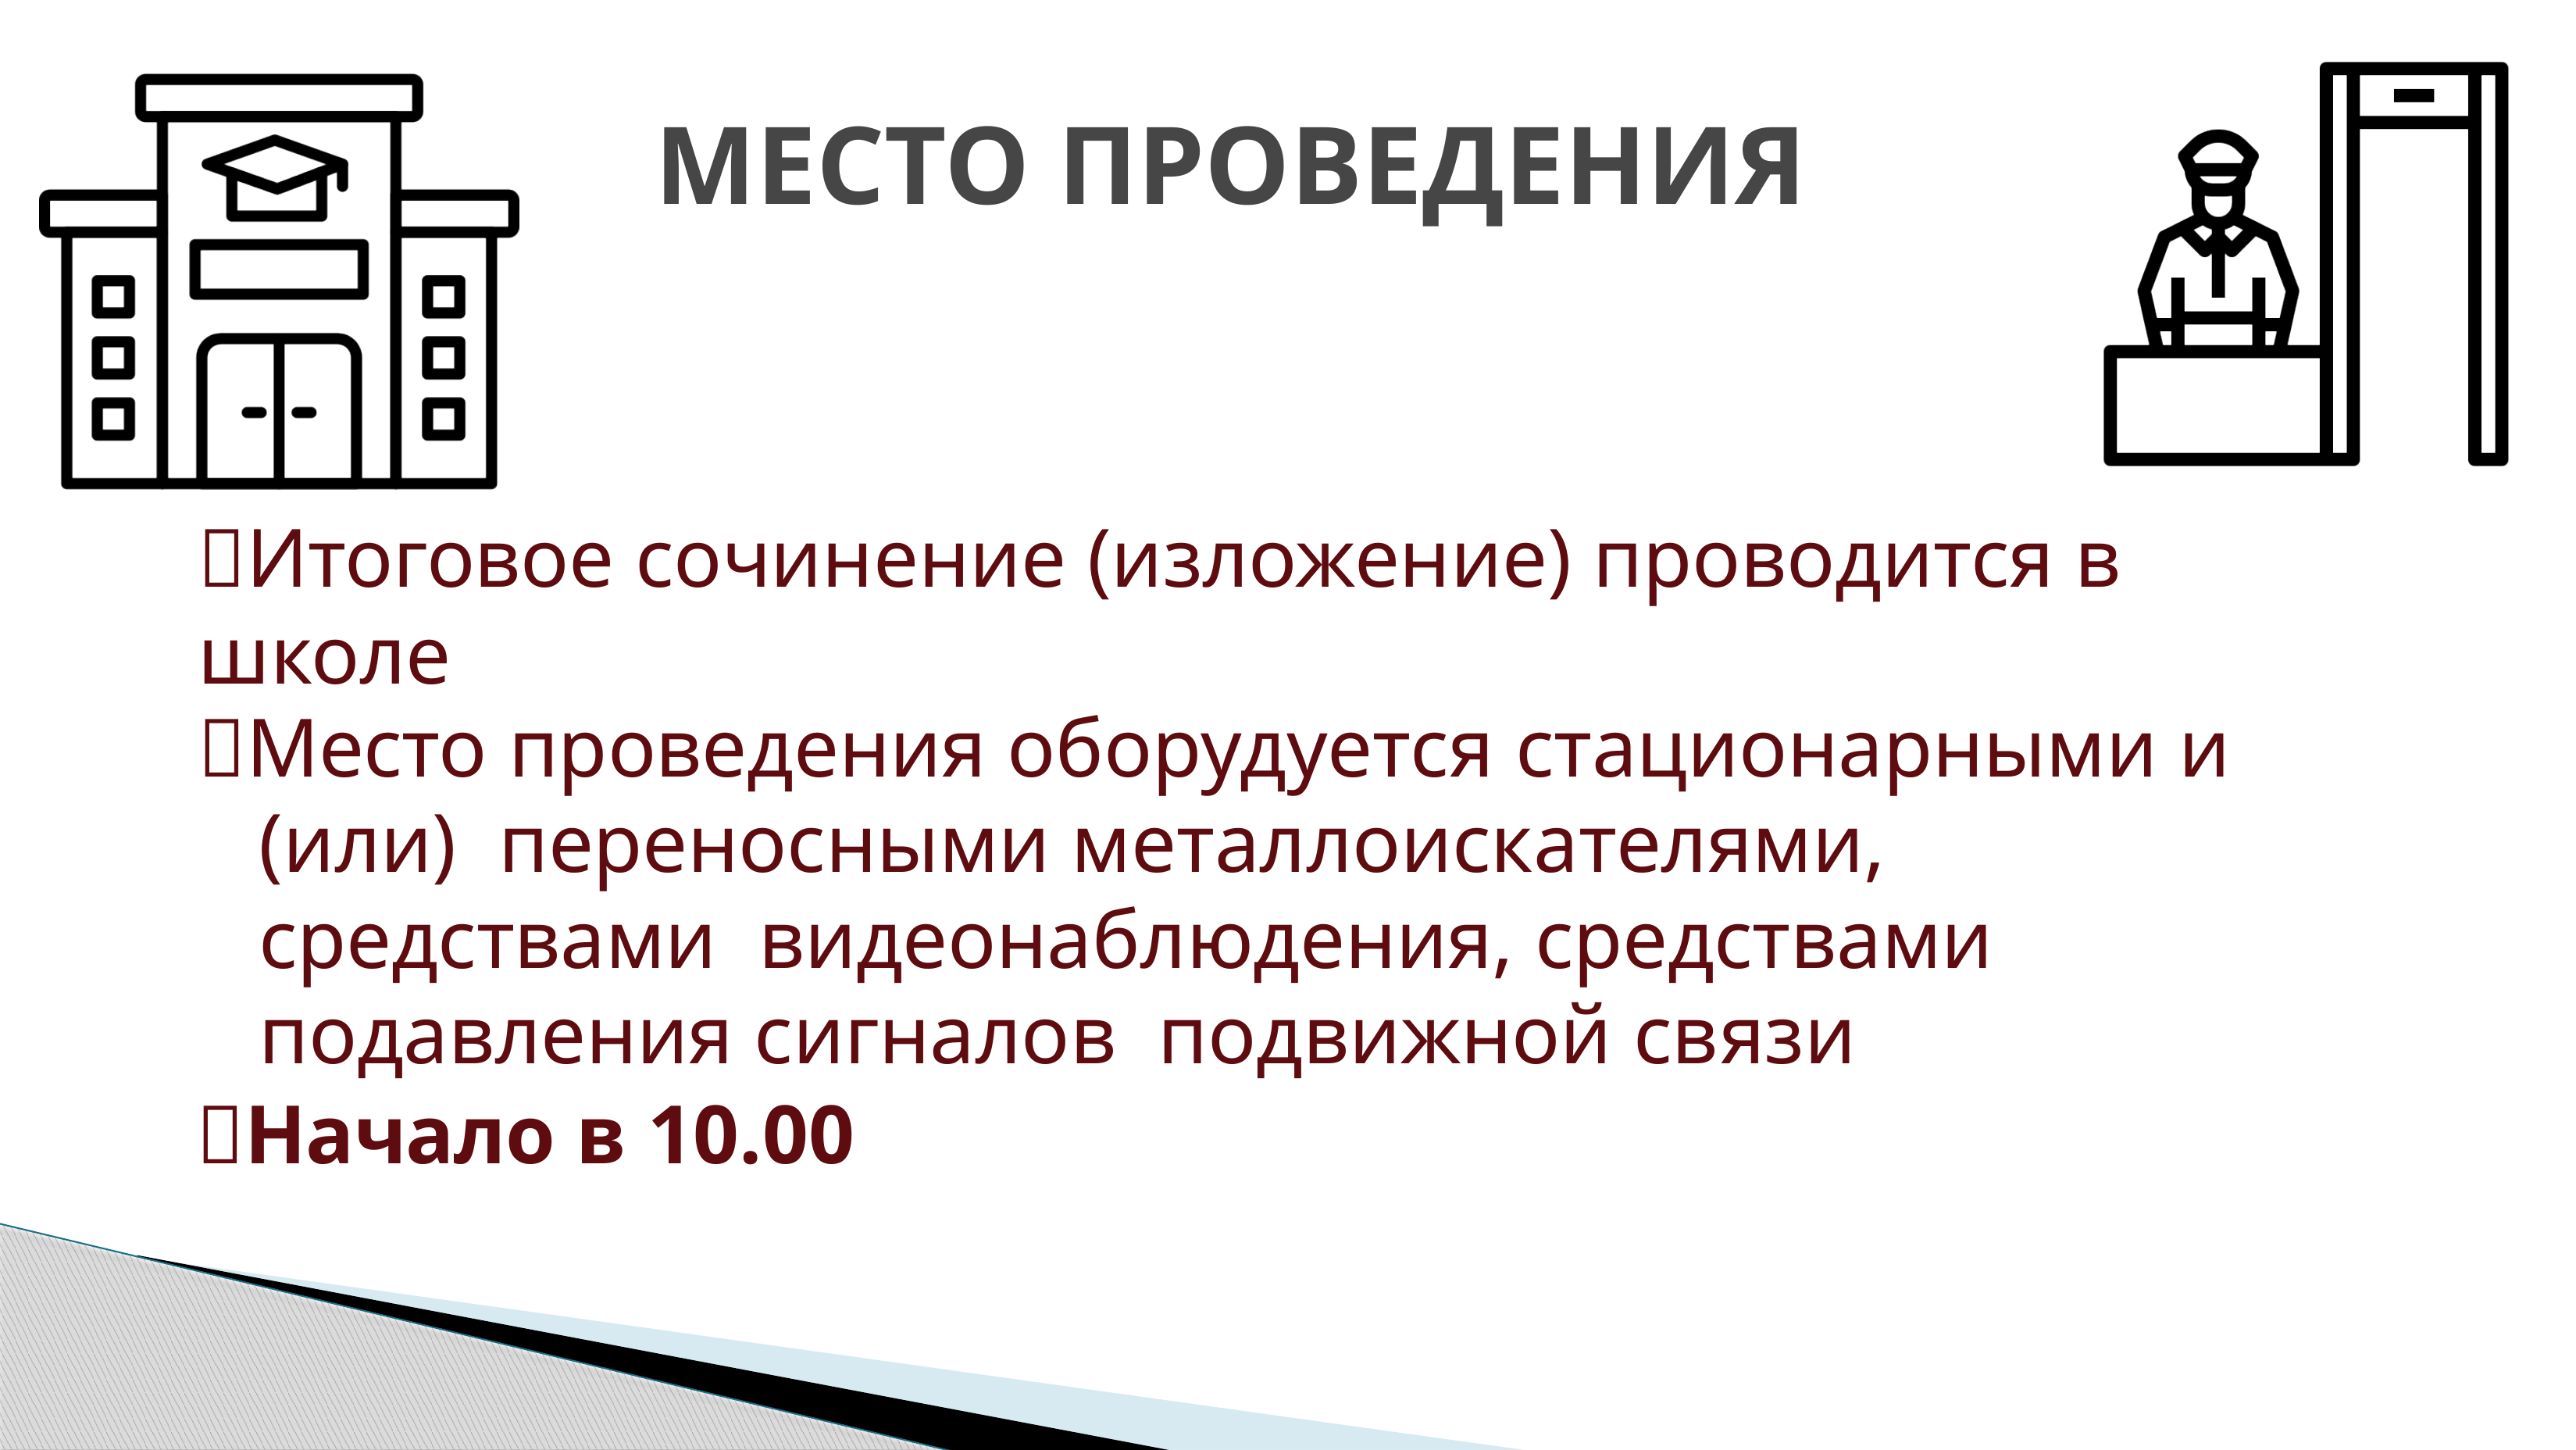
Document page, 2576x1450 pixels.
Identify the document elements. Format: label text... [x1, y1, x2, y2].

text_box Итоговое сочинение (изложение) проводится в школе Место проведения оборудуется стационарными и (или) переносными металлоискателями, средствами видеонаблюдения, средствами подавления сигналов подвижной связи Начало в 10.00 [196, 505, 2333, 1180]
picture [2090, 48, 2522, 480]
title МЕСТО ПРОВЕДЕНИЯ [653, 38, 1836, 283]
picture [39, 41, 520, 522]
